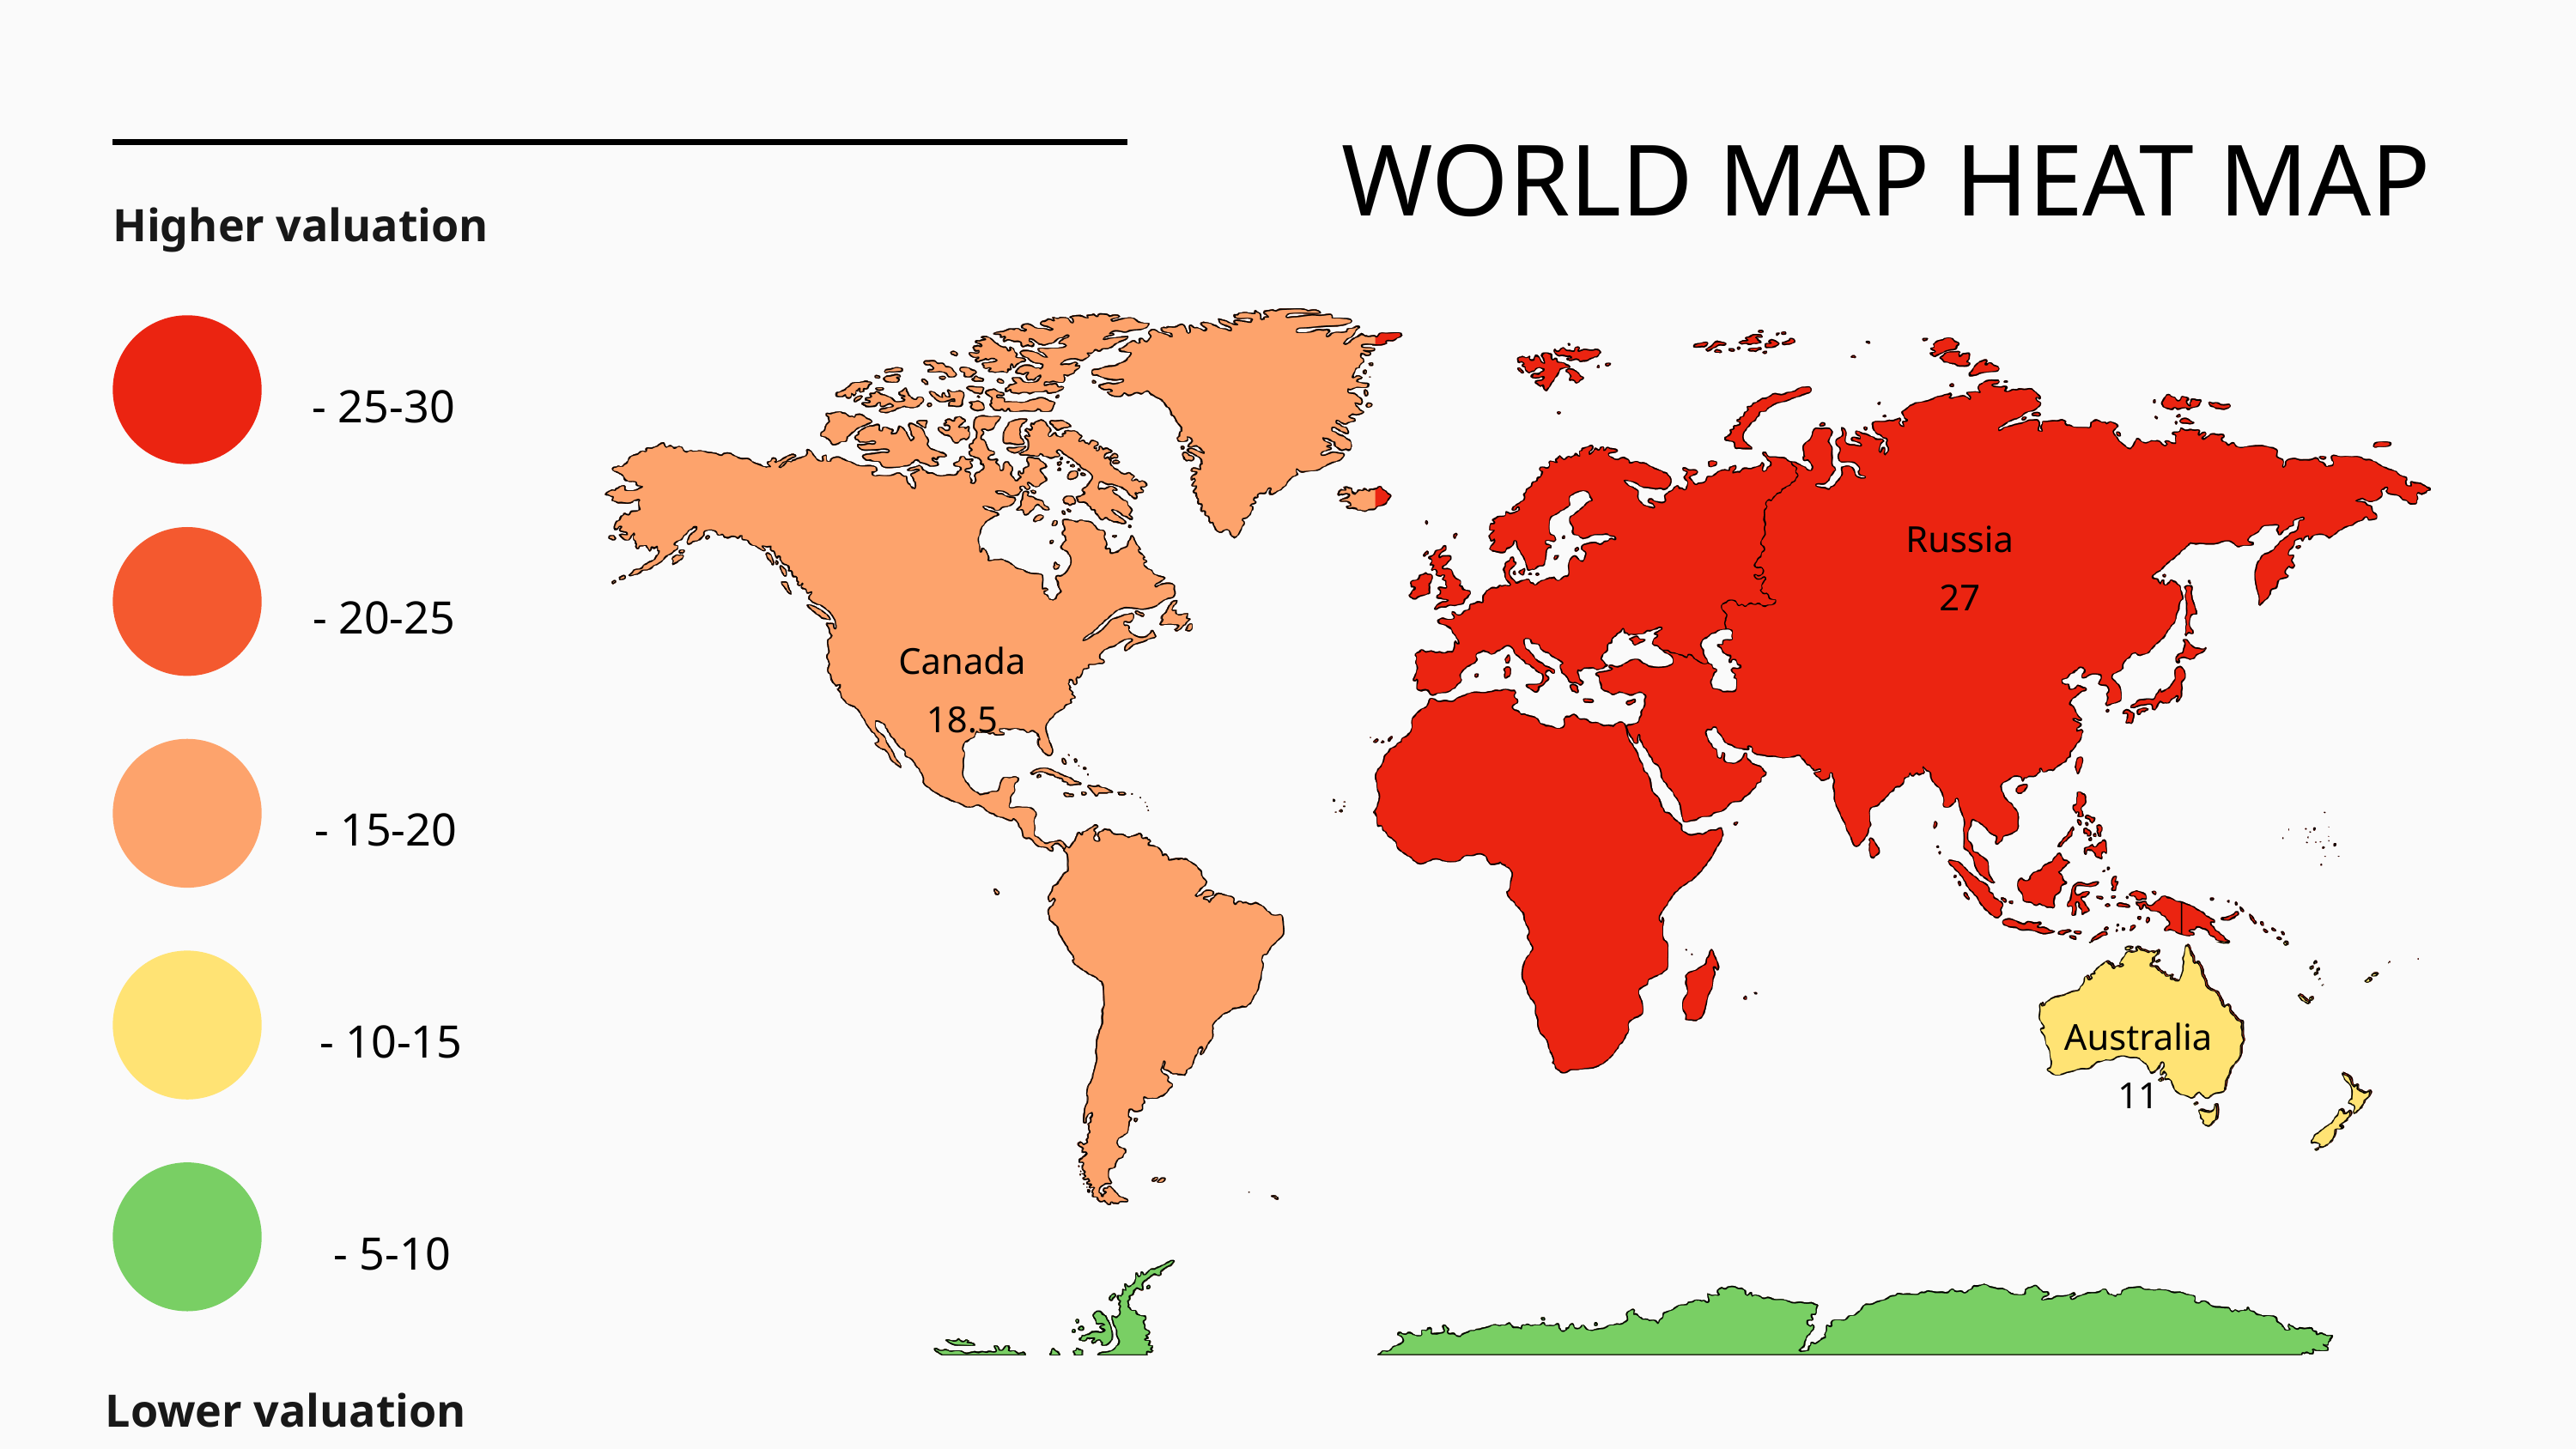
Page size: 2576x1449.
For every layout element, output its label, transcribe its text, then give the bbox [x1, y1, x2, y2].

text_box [112, 1161, 262, 1312]
text_box [1376, 308, 2432, 1240]
text_box Australia 11 [2047, 998, 2229, 1117]
text_box Russia 27 [1881, 500, 2038, 619]
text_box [112, 738, 262, 888]
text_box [112, 314, 262, 464]
text_box - 5-10 [290, 1204, 494, 1279]
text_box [112, 526, 262, 676]
text_box - 15-20 [277, 781, 494, 856]
text_box [1881, 942, 2409, 1164]
text_box WORLD MAP HEAT MAP [1191, 74, 2432, 236]
text_box Canada 18.5 [861, 622, 1063, 741]
text_box - 10-15 [281, 993, 501, 1067]
text_box [604, 1240, 2432, 1355]
text_box - 25-30 [273, 358, 494, 432]
text_box [604, 308, 1376, 1240]
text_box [112, 950, 262, 1100]
text_box Lower valuation [105, 1362, 556, 1437]
text_box - 20-25 [274, 569, 494, 644]
text_box Higher valuation [112, 176, 617, 251]
